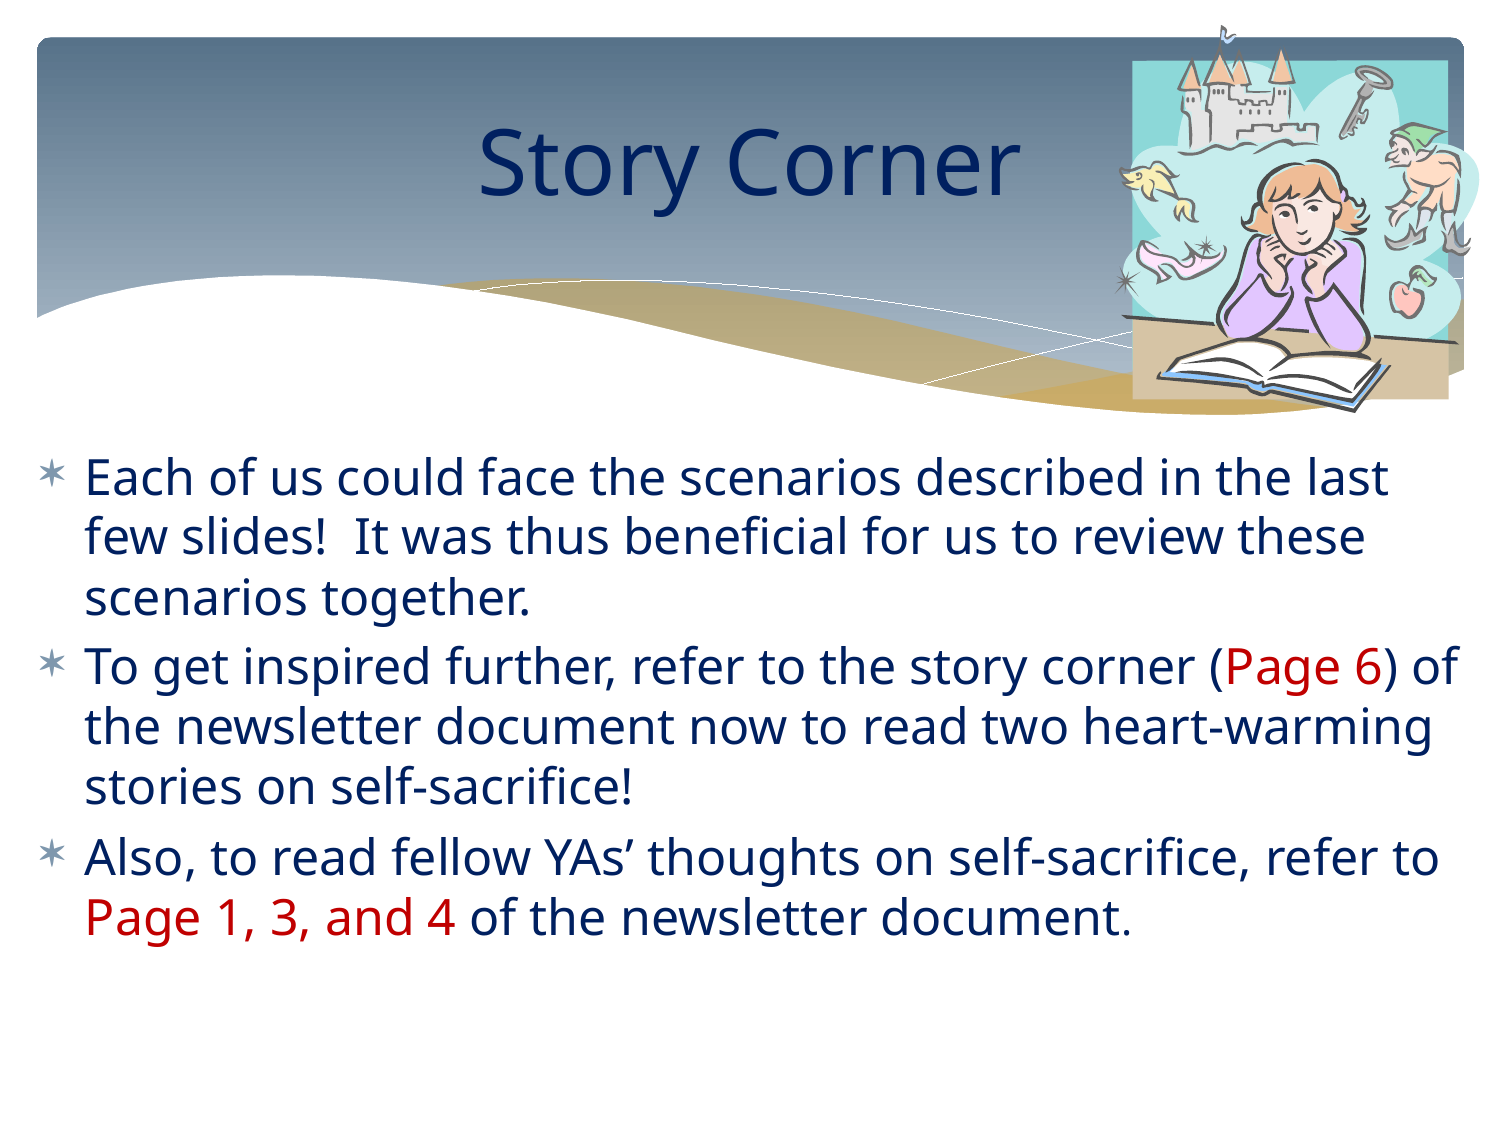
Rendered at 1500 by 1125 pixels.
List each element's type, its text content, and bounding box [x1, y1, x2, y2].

list Each of us could face the scenarios described in the last few slides! It was thus beneficial for us to review these scenarios together. To get inspired further, refer to the story corner (Page 6) of the newsletter document now to read two heart-warming stories on self-sacrifice! Also, to read fellow YAs’ thoughts on self-sacrifice, refer to Page 1, 3, and 4 of the newsletter document. [24, 437, 1500, 1116]
picture [1114, 24, 1490, 414]
title Story Corner [75, 55, 1108, 261]
